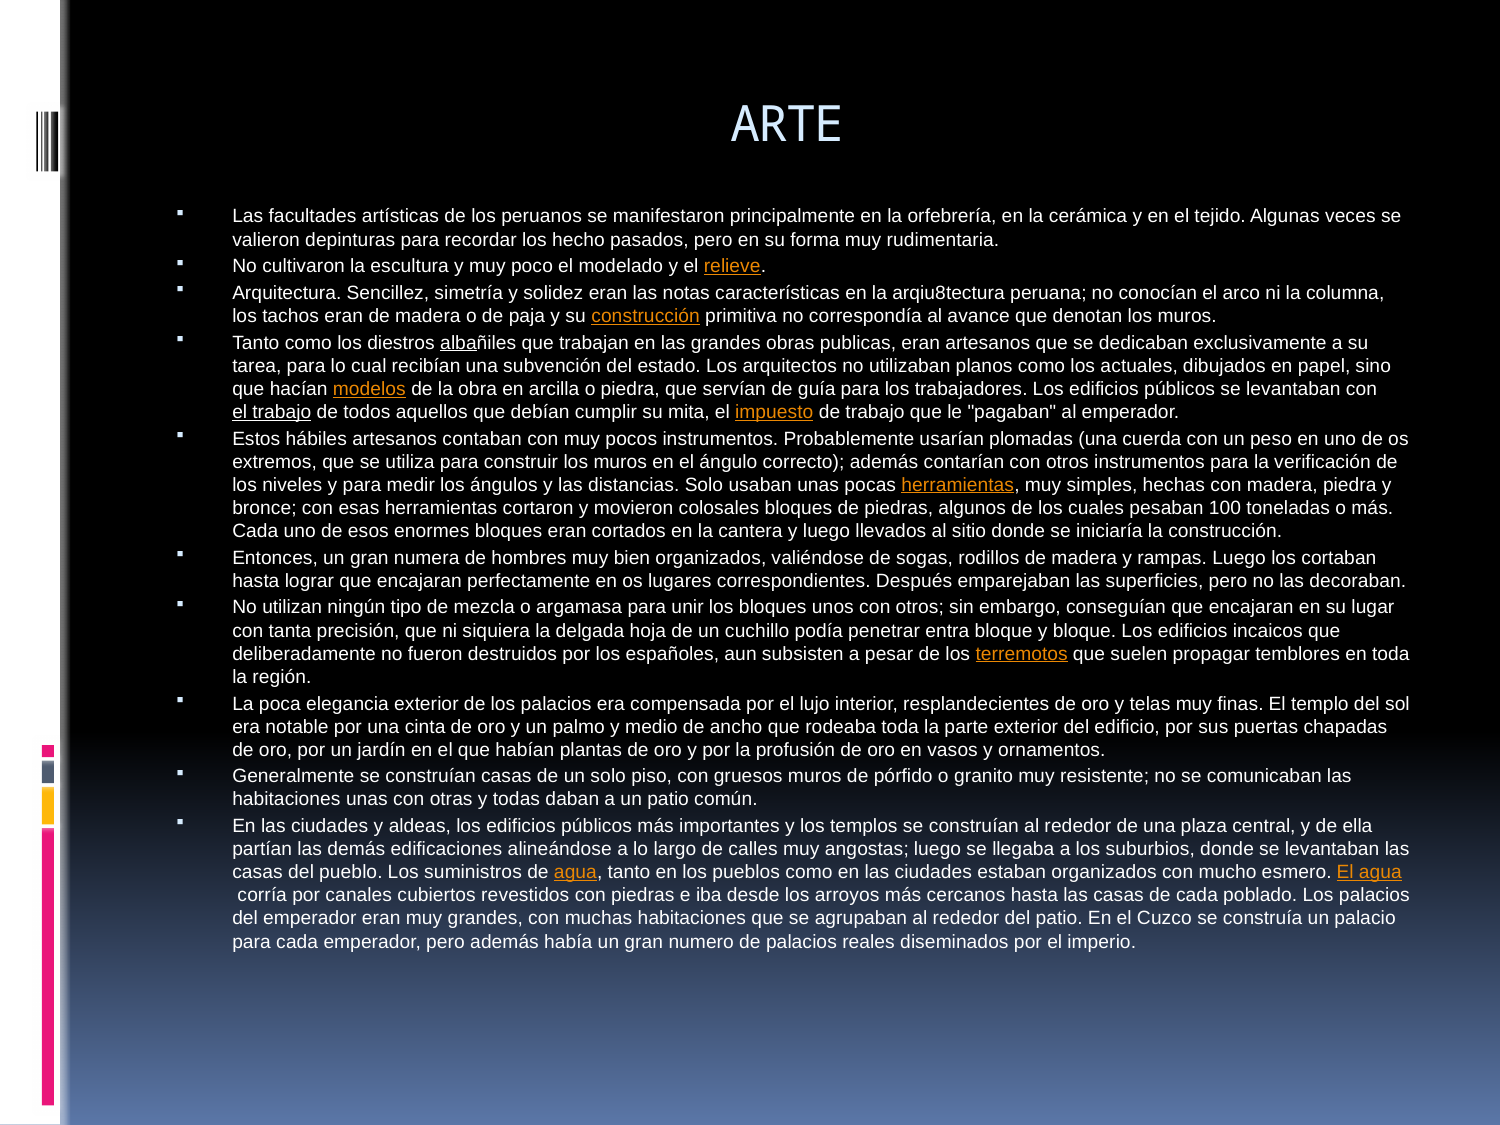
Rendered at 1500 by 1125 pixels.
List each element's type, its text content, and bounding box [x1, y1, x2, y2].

list Las facultades artísticas de los peruanos se manifestaron principalmente en la orfebrería, en la cerámica y en el tejido. Algunas veces se valieron depinturas para recordar los hecho pasados, pero en su forma muy rudimentaria. No cultivaron la escultura y muy poco el modelado y el relieve. Arquitectura. Sencillez, simetría y solidez eran las notas características en la arqiu8tectura peruana; no conocían el arco ni la columna, los tachos eran de madera o de paja y su construcción primitiva no correspondía al avance que denotan los muros. Tanto como los diestros albañiles que trabajan en las grandes obras publicas, eran artesanos que se dedicaban exclusivamente a su tarea, para lo cual recibían una subvención del estado. Los arquitectos no utilizaban planos como los actuales, dibujados en papel, sino que hacían modelos de la obra en arcilla o piedra, que servían de guía para los trabajadores. Los edificios públicos se levantaban con el trabajo de todos aquellos que debían cumplir su mita, el impuesto de trabajo que le "pagaban" al emperador. Estos hábiles artesanos contaban con muy pocos instrumentos. Probablemente usarían plomadas (una cuerda con un peso en uno de os extremos, que se utiliza para construir los muros en el ángulo correcto); además contarían con otros instrumentos para la verificación de los niveles y para medir los ángulos y las distancias. Solo usaban unas pocas herramientas, muy simples, hechas con madera, piedra y bronce; con esas herramientas cortaron y movieron colosales bloques de piedras, algunos de los cuales pesaban 100 toneladas o más. Cada uno de esos enormes bloques eran cortados en la cantera y luego llevados al sitio donde se iniciaría la construcción. Entonces, un gran numera de hombres muy bien organizados, valiéndose de sogas, rodillos de madera y rampas. Luego los cortaban hasta lograr que encajaran perfectamente en os lugares correspondientes. Después emparejaban las superficies, pero no las decoraban. No utilizan ningún tipo de mezcla o argamasa para unir los bloques unos con otros; sin embargo, conseguían que encajaran en su lugar con tanta precisión, que ni siquiera la delgada hoja de un cuchillo podía penetrar entra bloque y bloque. Los edificios incaicos que deliberadamente no fueron destruidos por los españoles, aun subsisten a pesar de los terremotos que suelen propagar temblores en toda la región. La poca elegancia exterior de los palacios era compensada por el lujo interior, resplandecientes de oro y telas muy finas. El templo del sol era notable por una cinta de oro y un palmo y medio de ancho que rodeaba toda la parte exterior del edificio, por sus puertas chapadas de oro, por un jardín en el que habían plantas de oro y por la profusión de oro en vasos y ornamentos. Generalmente se construían casas de un solo piso, con gruesos muros de pórfido o granito muy resistente; no se comunicaban las habitaciones unas con otras y todas daban a un patio común. En las ciudades y aldeas, los edificios públicos más importantes y los templos se construían al rededor de una plaza central, y de ella partían las demás edificaciones alineándose a lo largo de calles muy angostas; luego se llegaba a los suburbios, donde se levantaban las casas del pueblo. Los suministros de agua, tanto en los pueblos como en las ciudades estaban organizados con mucho esmero. El agua corría por canales cubiertos revestidos con piedras e iba desde los arroyos más cercanos hasta las casas de cada poblado. Los palacios del emperador eran muy grandes, con muchas habitaciones que se agrupaban al rededor del patio. En el Cuzco se construía un palacio para cada emperador, pero además había un gran numero de palacios reales diseminados por el imperio. [150, 196, 1425, 1043]
title ARTE [150, 83, 1425, 161]
